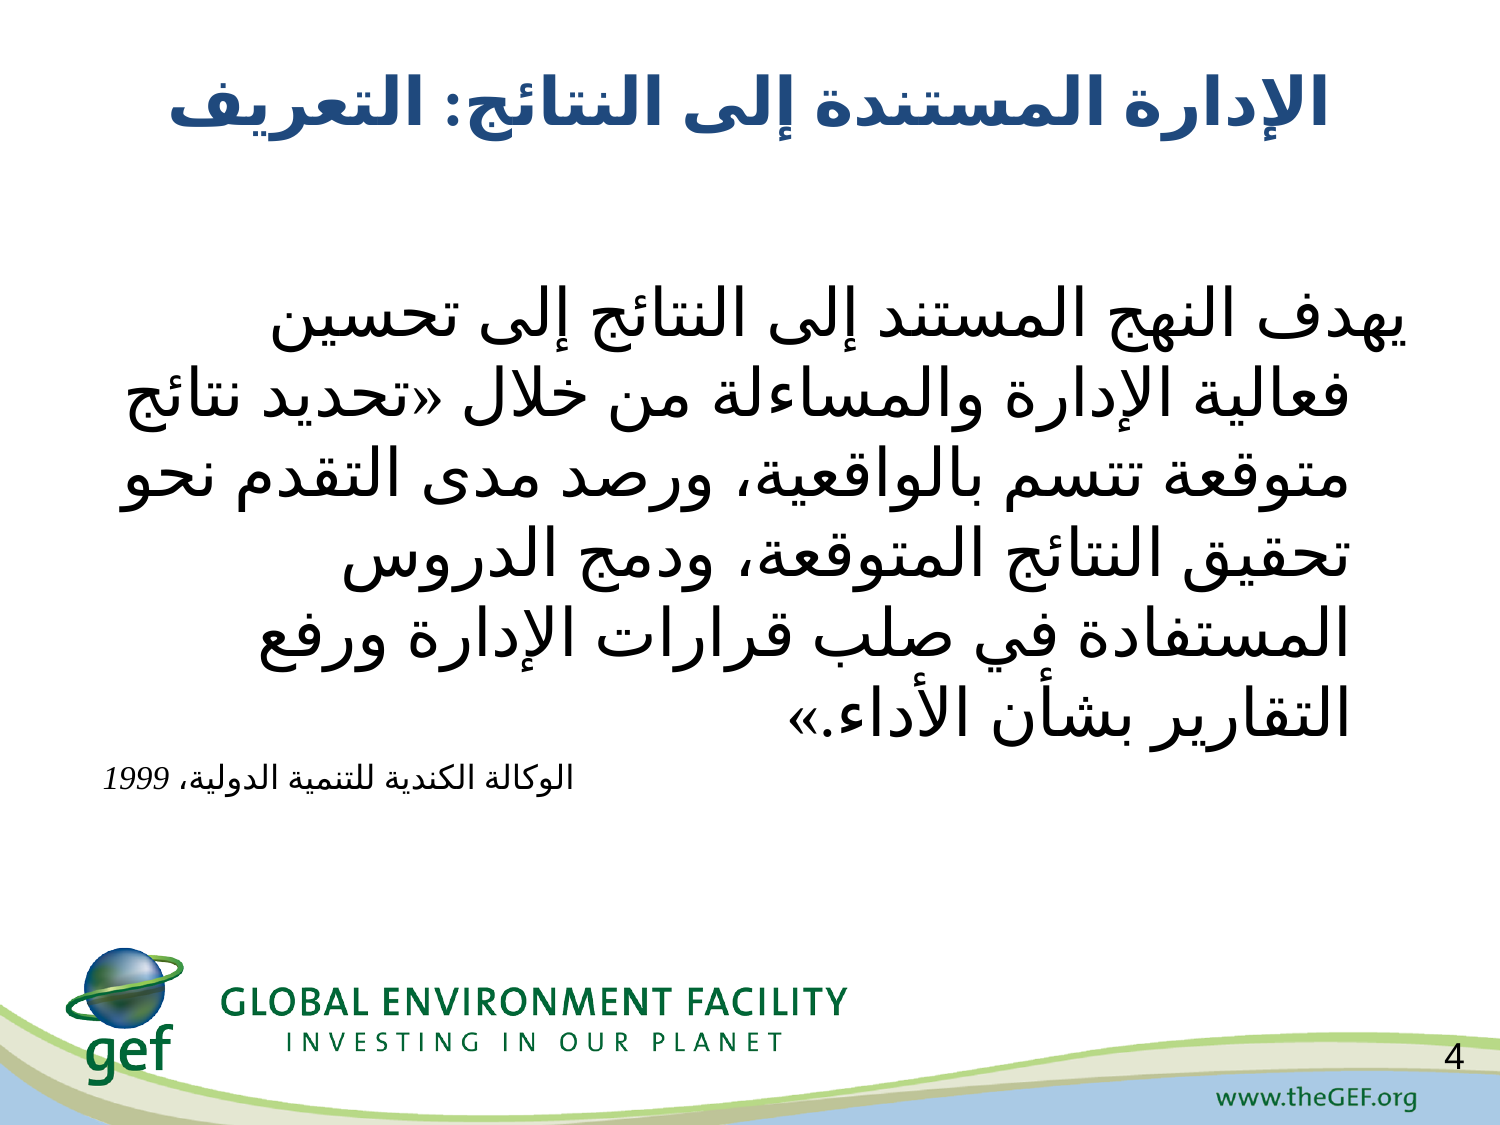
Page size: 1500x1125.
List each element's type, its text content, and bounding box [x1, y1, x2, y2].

picture [0, 920, 1500, 1125]
title الإدارة المستندة إلى النتائج: التعريف [74, 44, 1426, 233]
slide_number 4 [1417, 1012, 1500, 1095]
list يهدف النهج المستند إلى النتائج إلى تحسين فعالية الإدارة والمساءلة من خلال «تحديد نتائج متوقعة تتسم بالواقعية، ورصد مدى التقدم نحو تحقيق النتائج المتوقعة، ودمج الدروس المستفادة في صلب قرارات الإدارة ورفع التقارير بشأن الأداء.» الوكالة الكندية للتنمية الدولية، 1999 [87, 262, 1426, 938]
